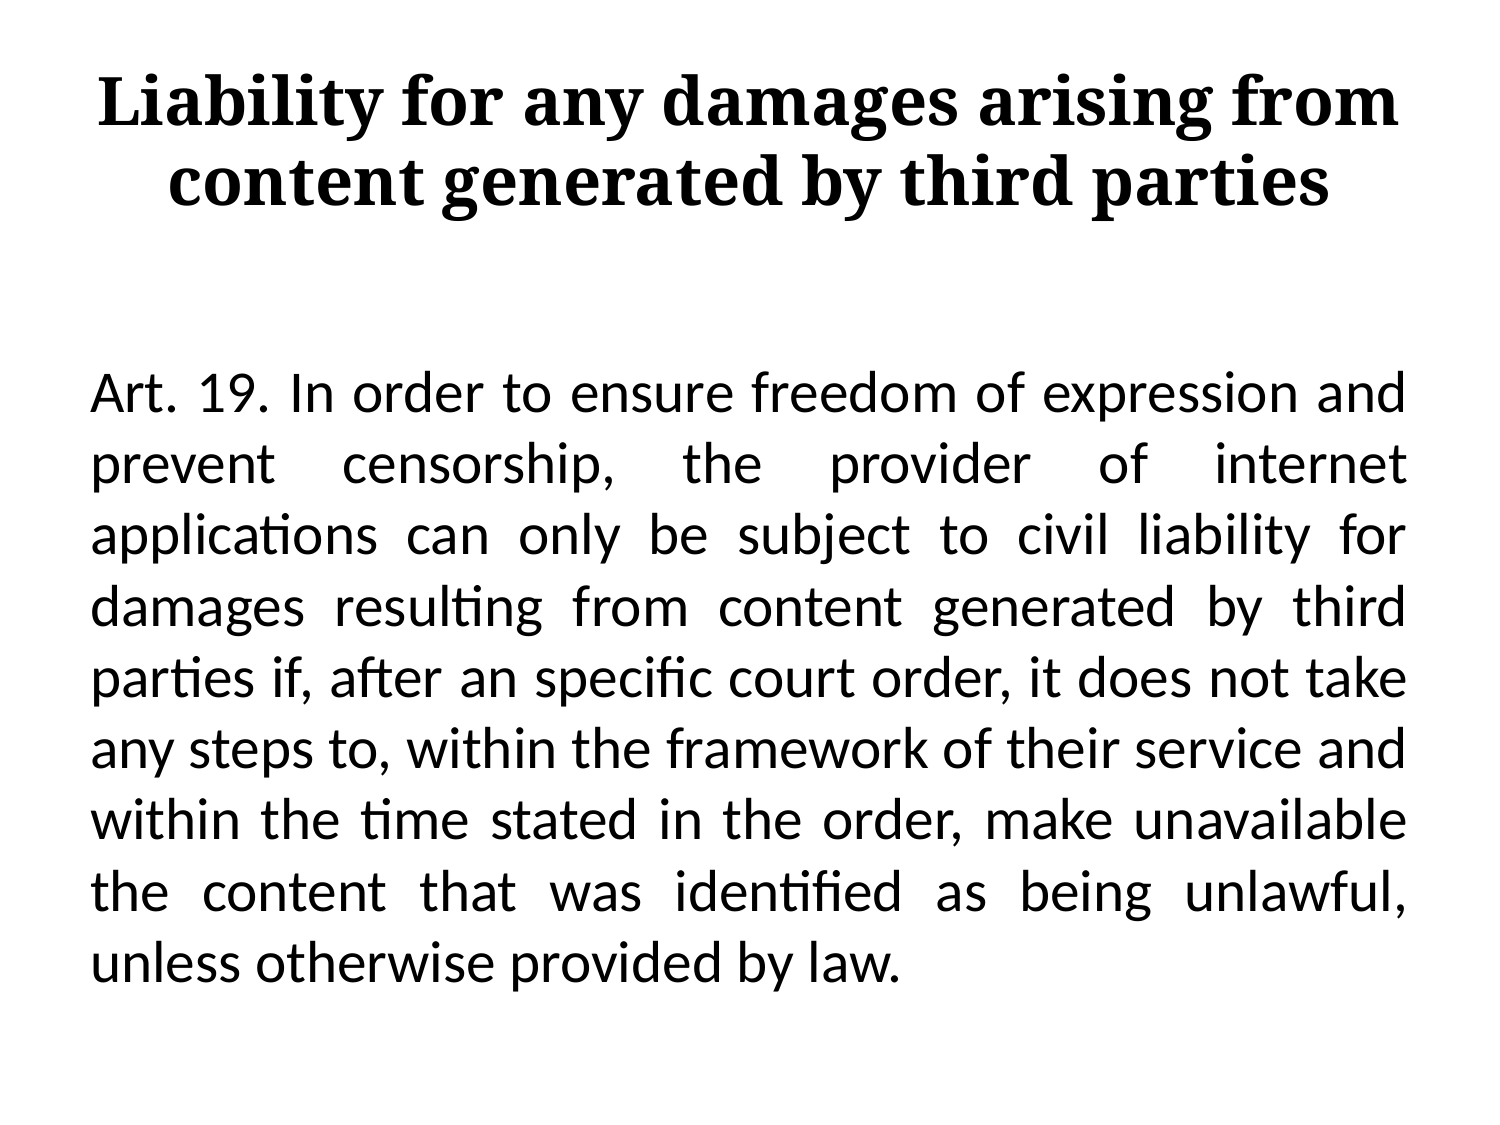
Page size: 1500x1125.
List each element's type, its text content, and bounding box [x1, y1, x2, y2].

title Liability for any damages arising from content generated by third parties [75, 45, 1425, 233]
list Art. 19. In order to ensure freedom of expression and prevent censorship, the provider of internet applications can only be subject to civil liability for damages resulting from content generated by third parties if, after an specific court order, it does not take any steps to, within the framework of their service and within the time stated in the order, make unavailable the content that was identified as being unlawful, unless otherwise provided by law. [75, 262, 1425, 1005]
